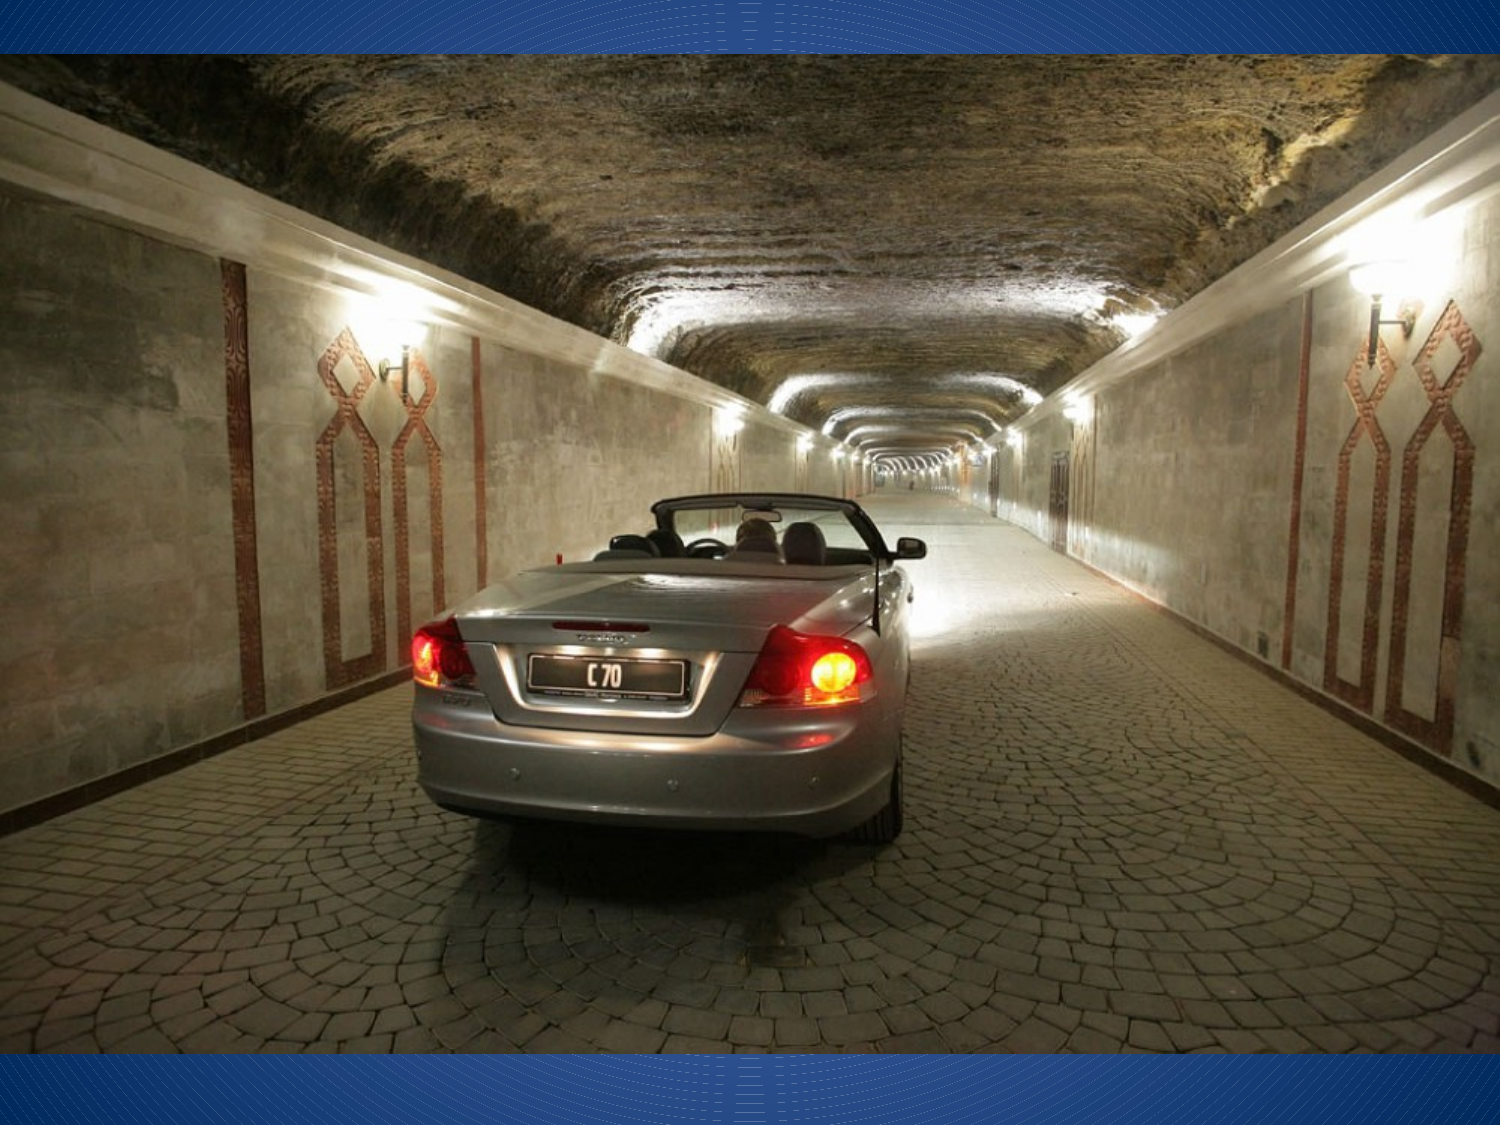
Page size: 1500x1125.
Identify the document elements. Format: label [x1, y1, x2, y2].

list [0, 54, 1500, 1054]
